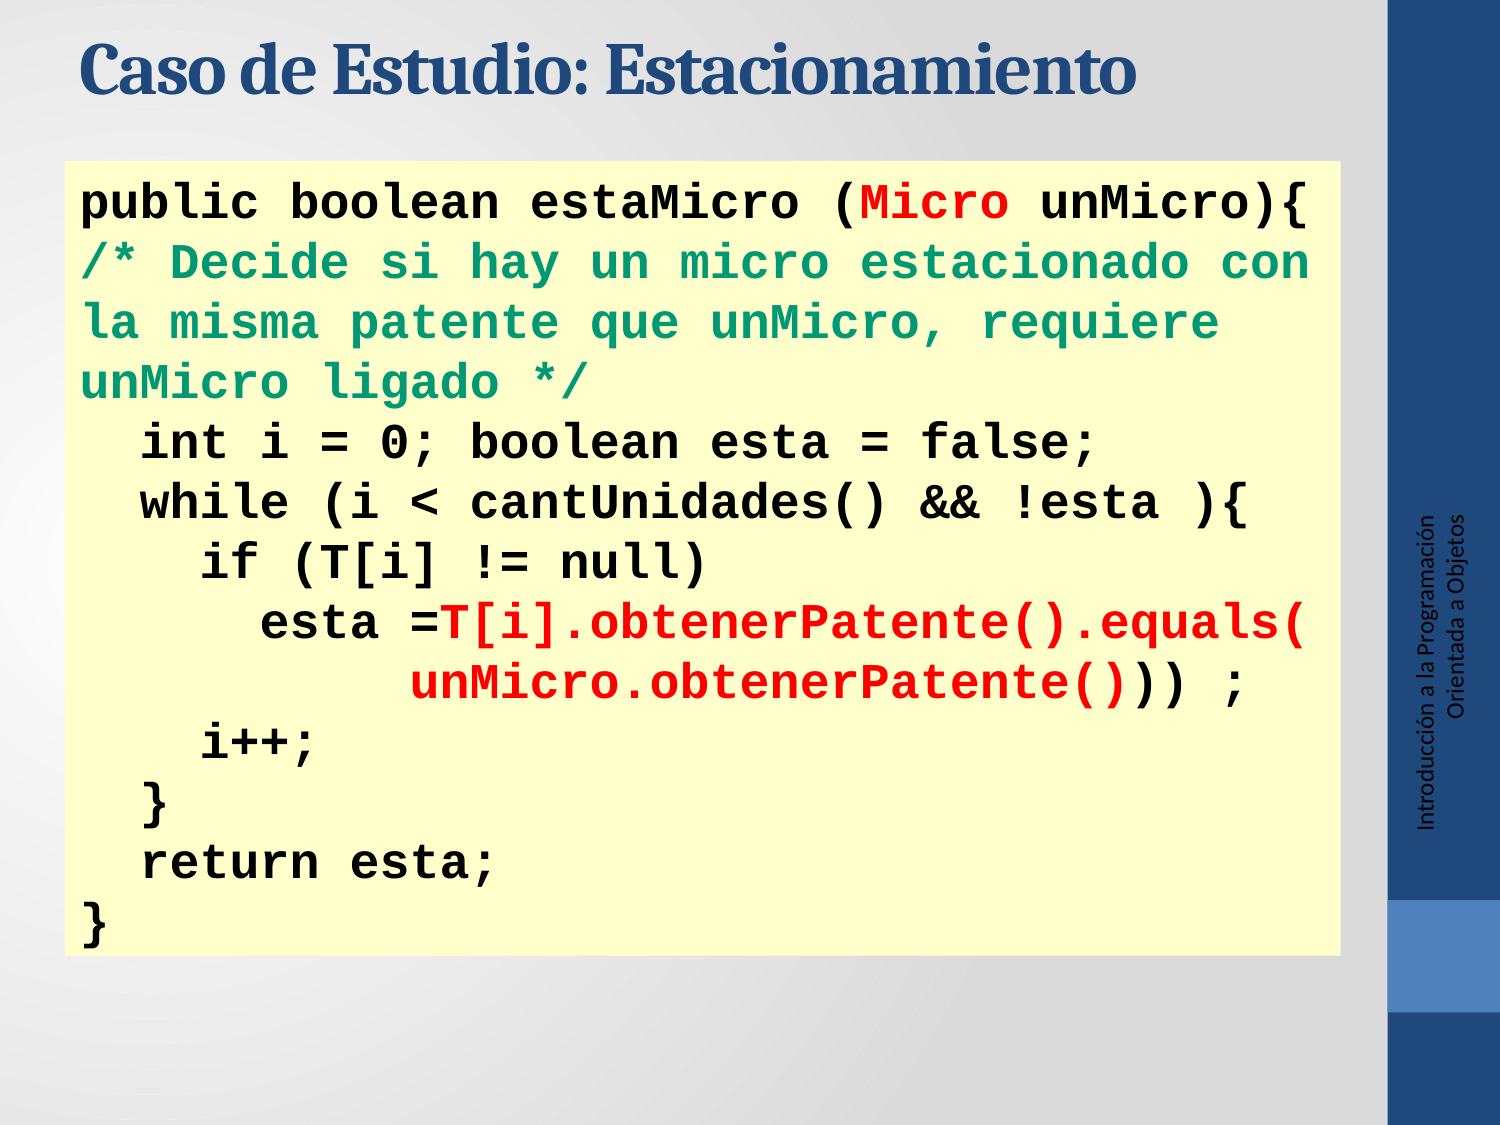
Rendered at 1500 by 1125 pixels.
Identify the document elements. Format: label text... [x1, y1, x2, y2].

text_box Caso de Estudio: Estacionamiento [64, 7, 1436, 121]
footer Introducción a la Programación Orientada a Objetos [1408, 500, 1469, 889]
text_box public boolean estaMicro (Micro unMicro){ /* Decide si hay un micro estacionado con la misma patente que unMicro, requiere unMicro ligado */ int i = 0; boolean esta = false; while (i < cantUnidades() && !esta ){ if (T[i] != null) esta =T[i].obtenerPatente().equals( unMicro.obtenerPatente())) ; i++; } return esta; } [64, 160, 1341, 956]
